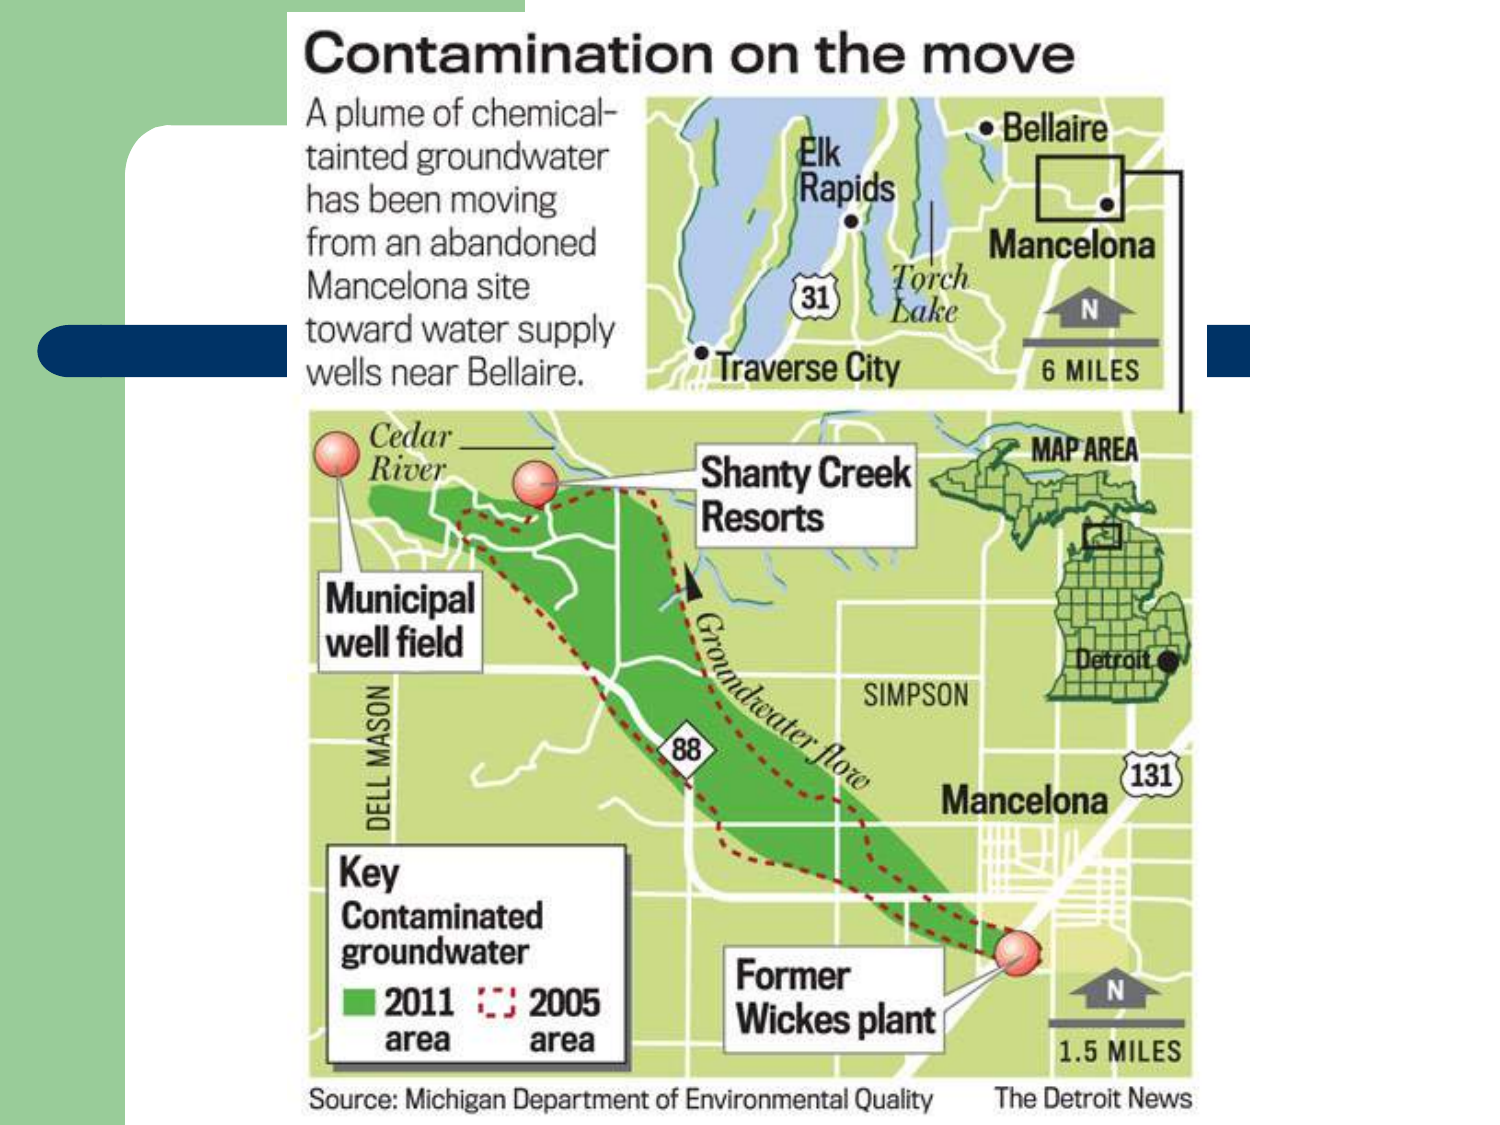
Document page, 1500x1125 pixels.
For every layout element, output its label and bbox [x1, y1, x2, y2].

list [287, 12, 1208, 1120]
